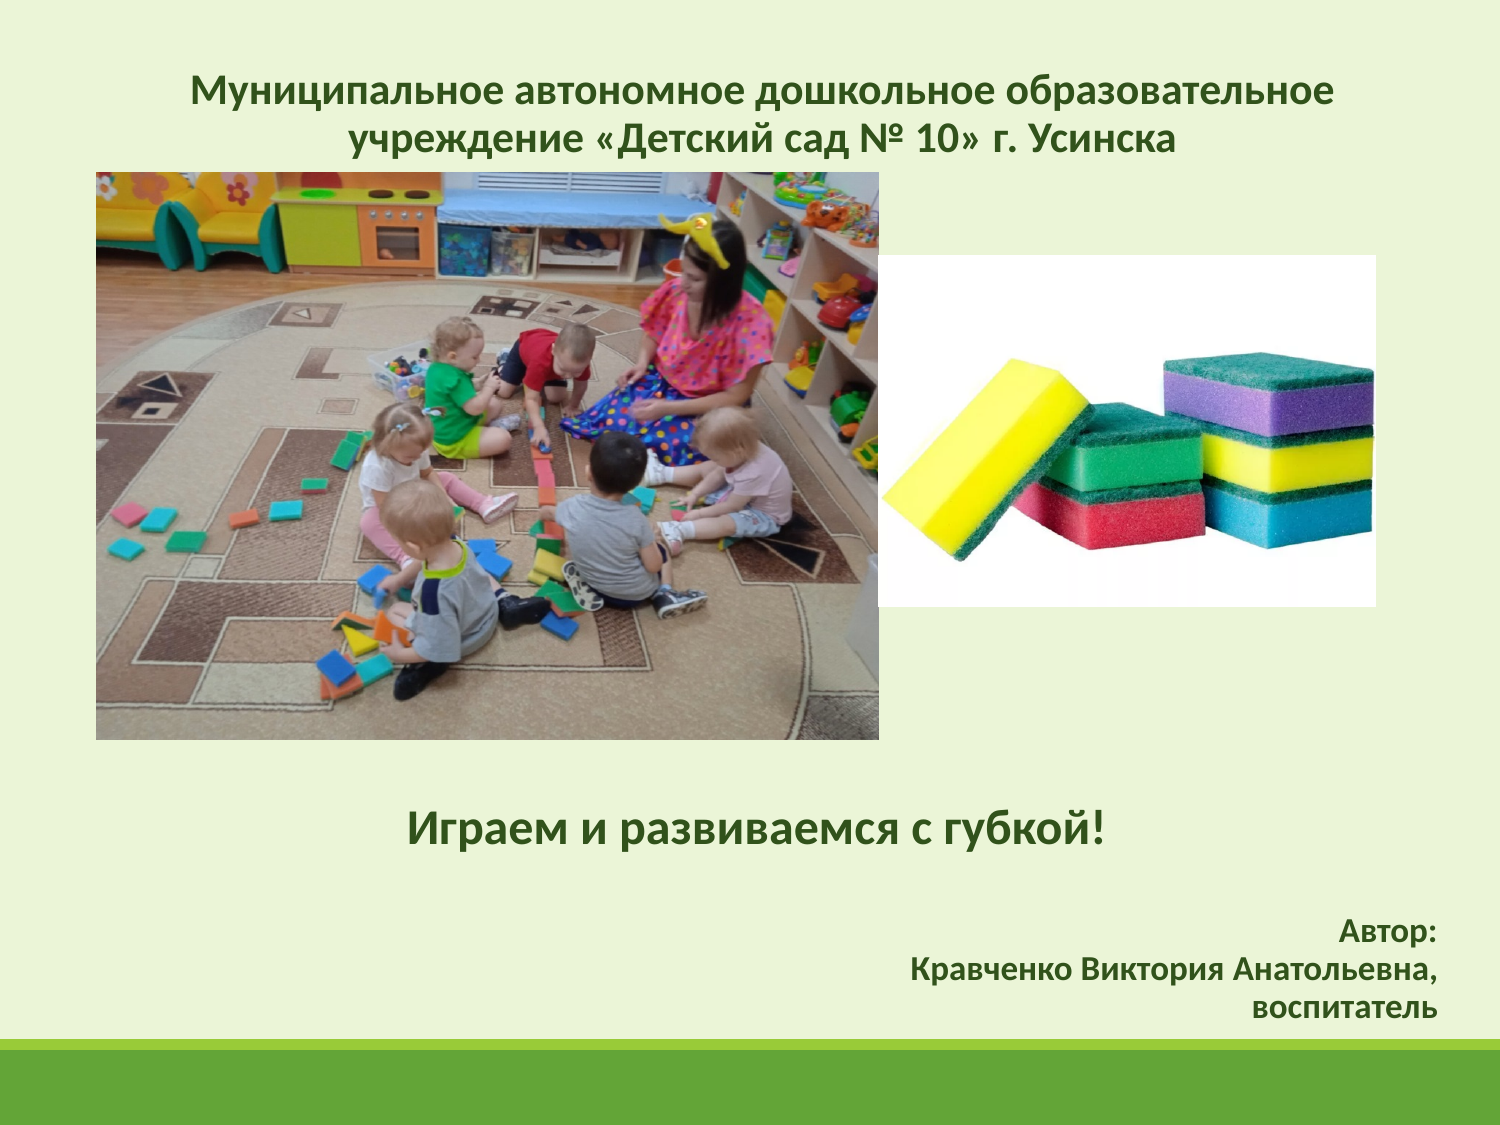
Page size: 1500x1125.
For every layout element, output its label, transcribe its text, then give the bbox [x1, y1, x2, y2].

text_box Играем и развиваемся с губкой! [395, 786, 1314, 870]
text_box Автор: Кравченко Виктория Анатольевна, воспитатель [442, 905, 1461, 1034]
picture [96, 172, 1377, 741]
text_box Муниципальное автономное дошкольное образовательное учреждение «Детский сад № 10» г. Усинска [88, 30, 1437, 199]
